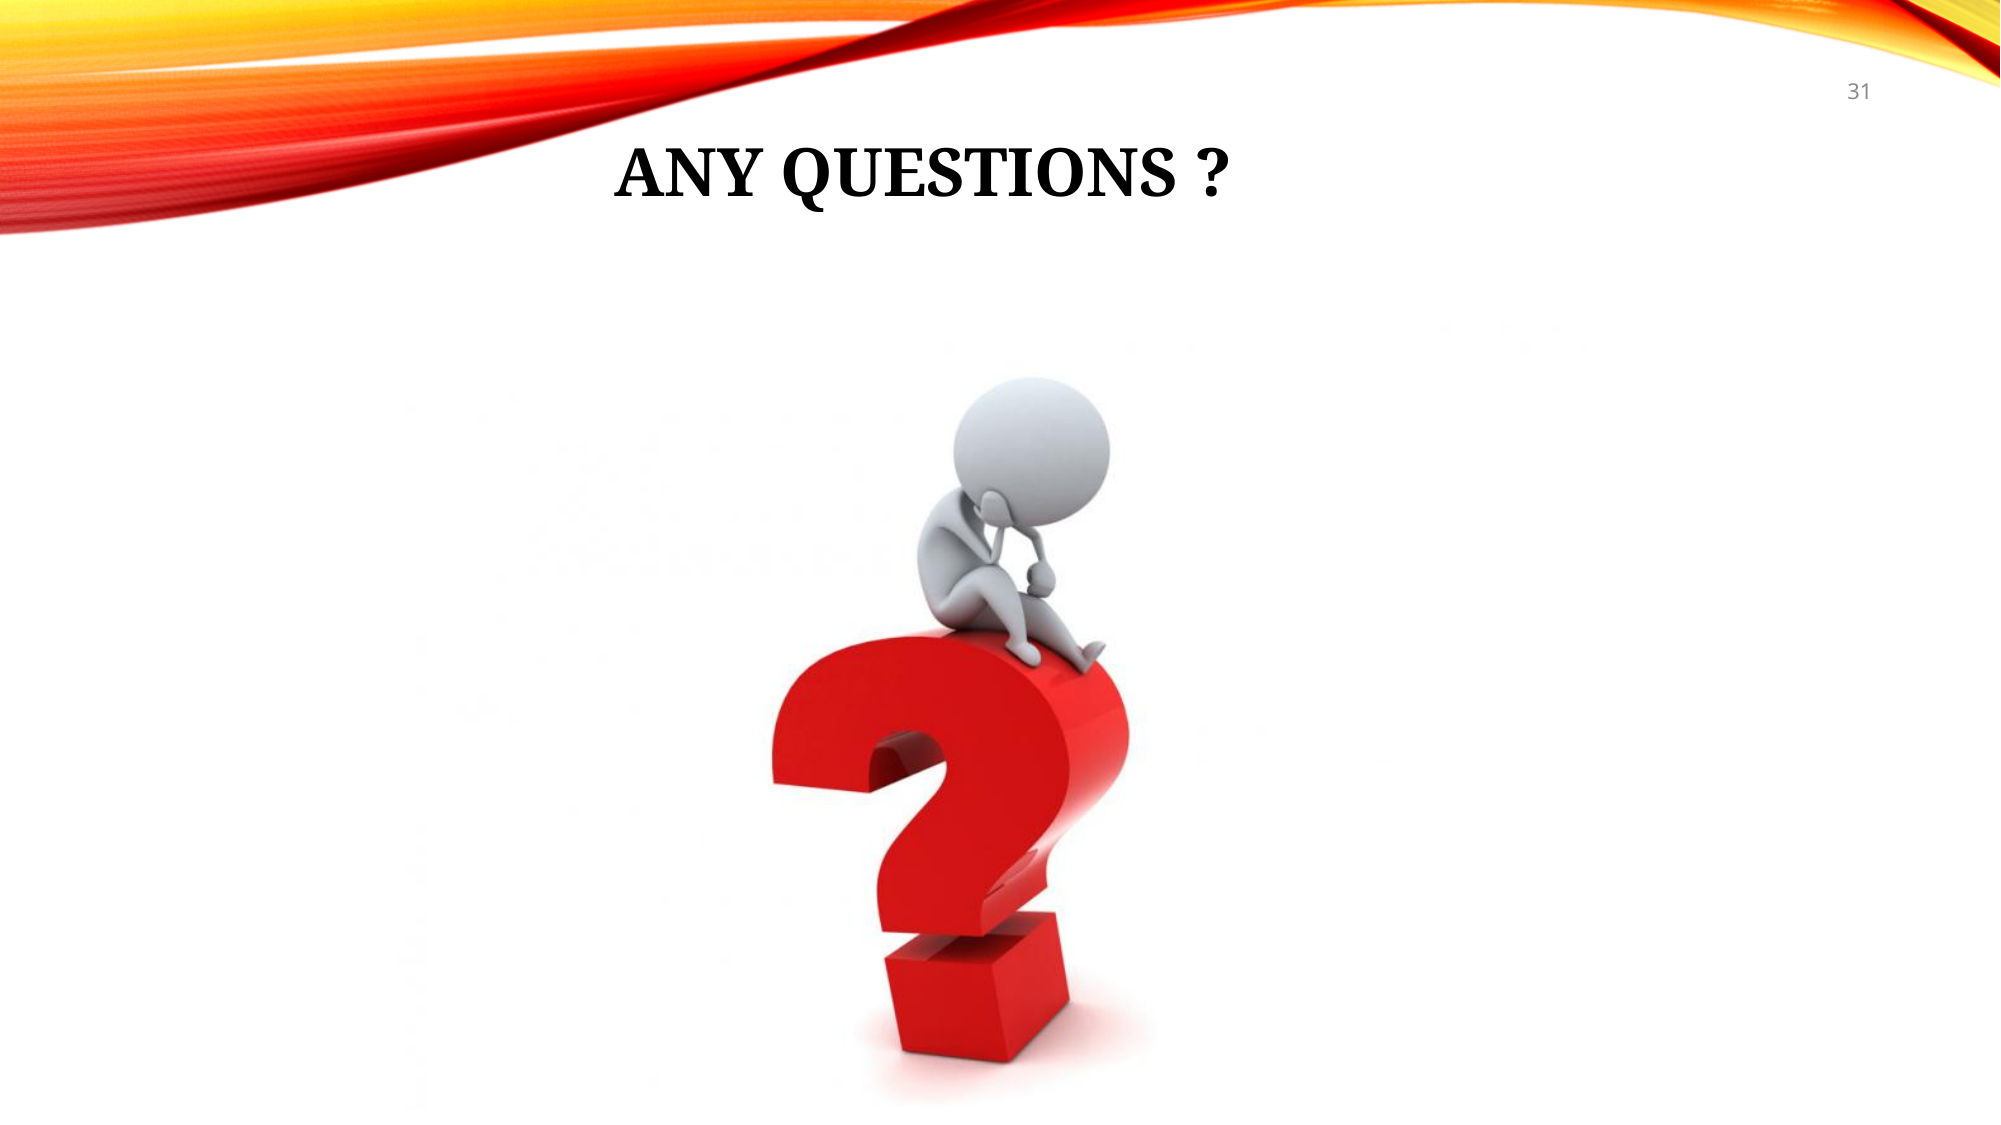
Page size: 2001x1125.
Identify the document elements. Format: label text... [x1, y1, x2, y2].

picture [396, 323, 1587, 1110]
picture [0, 0, 2000, 237]
slide_number 31 [1437, 62, 1888, 123]
text_box ANY QUESTIONS ? [599, 122, 1384, 218]
